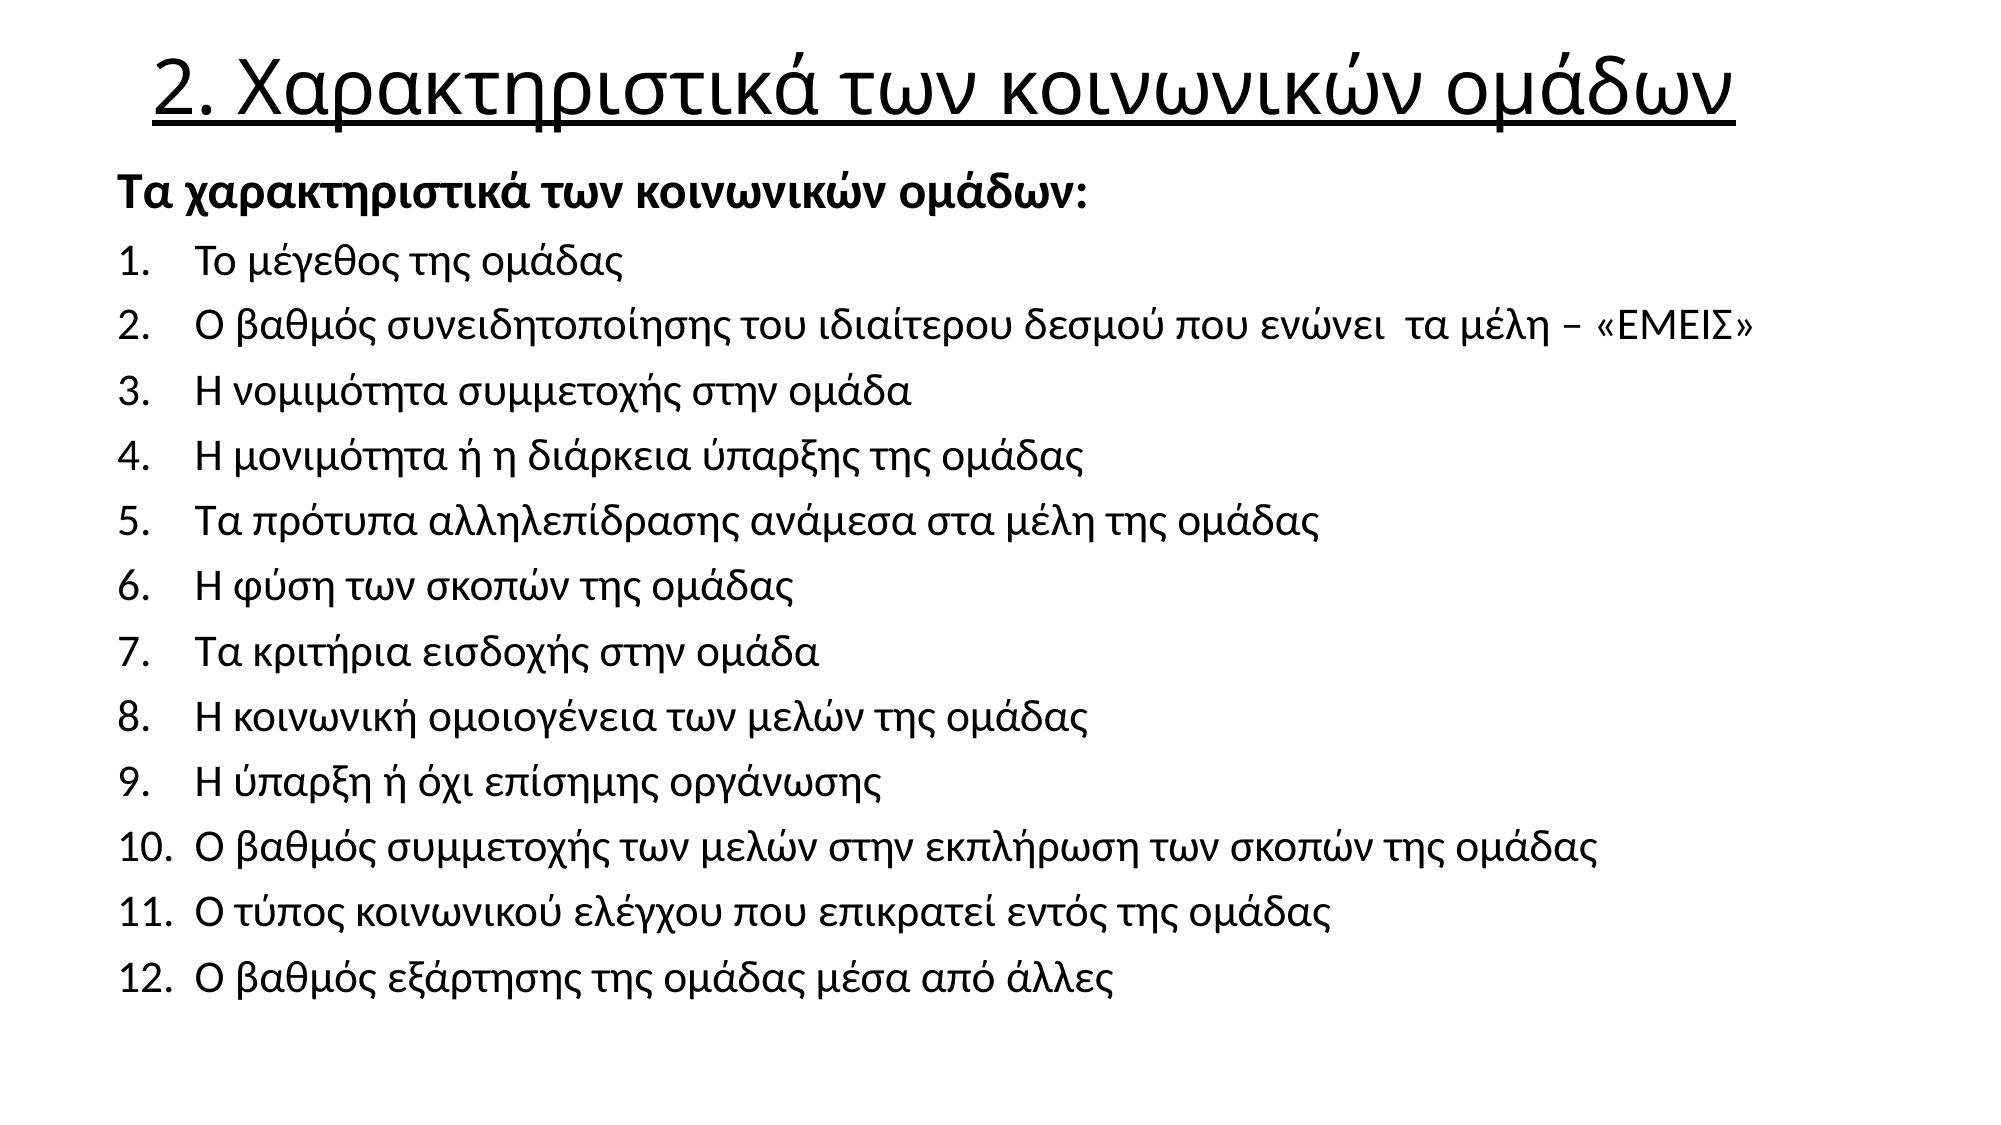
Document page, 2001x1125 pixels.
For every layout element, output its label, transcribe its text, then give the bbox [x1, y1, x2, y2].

title 2. Χαρακτηριστικά των κοινωνικών ομάδων [137, 39, 1863, 140]
list Τα χαρακτηριστικά των κοινωνικών ομάδων: Το μέγεθος της ομάδας Ο βαθμός συνειδητοποίησης του ιδιαίτερου δεσμού που ενώνει τα μέλη – «ΕΜΕΙΣ» Η νομιμότητα συμμετοχής στην ομάδα Η μονιμότητα ή η διάρκεια ύπαρξης της ομάδας Τα πρότυπα αλληλεπίδρασης ανάμεσα στα μέλη της ομάδας Η φύση των σκοπών της ομάδας Τα κριτήρια εισδοχής στην ομάδα Η κοινωνική ομοιογένεια των μελών της ομάδας Η ύπαρξη ή όχι επίσημης οργάνωσης Ο βαθμός συμμετοχής των μελών στην εκπλήρωση των σκοπών της ομάδας Ο τύπος κοινωνικού ελέγχου που επικρατεί εντός της ομάδας Ο βαθμός εξάρτησης της ομάδας μέσα από άλλες [102, 155, 1950, 1012]
